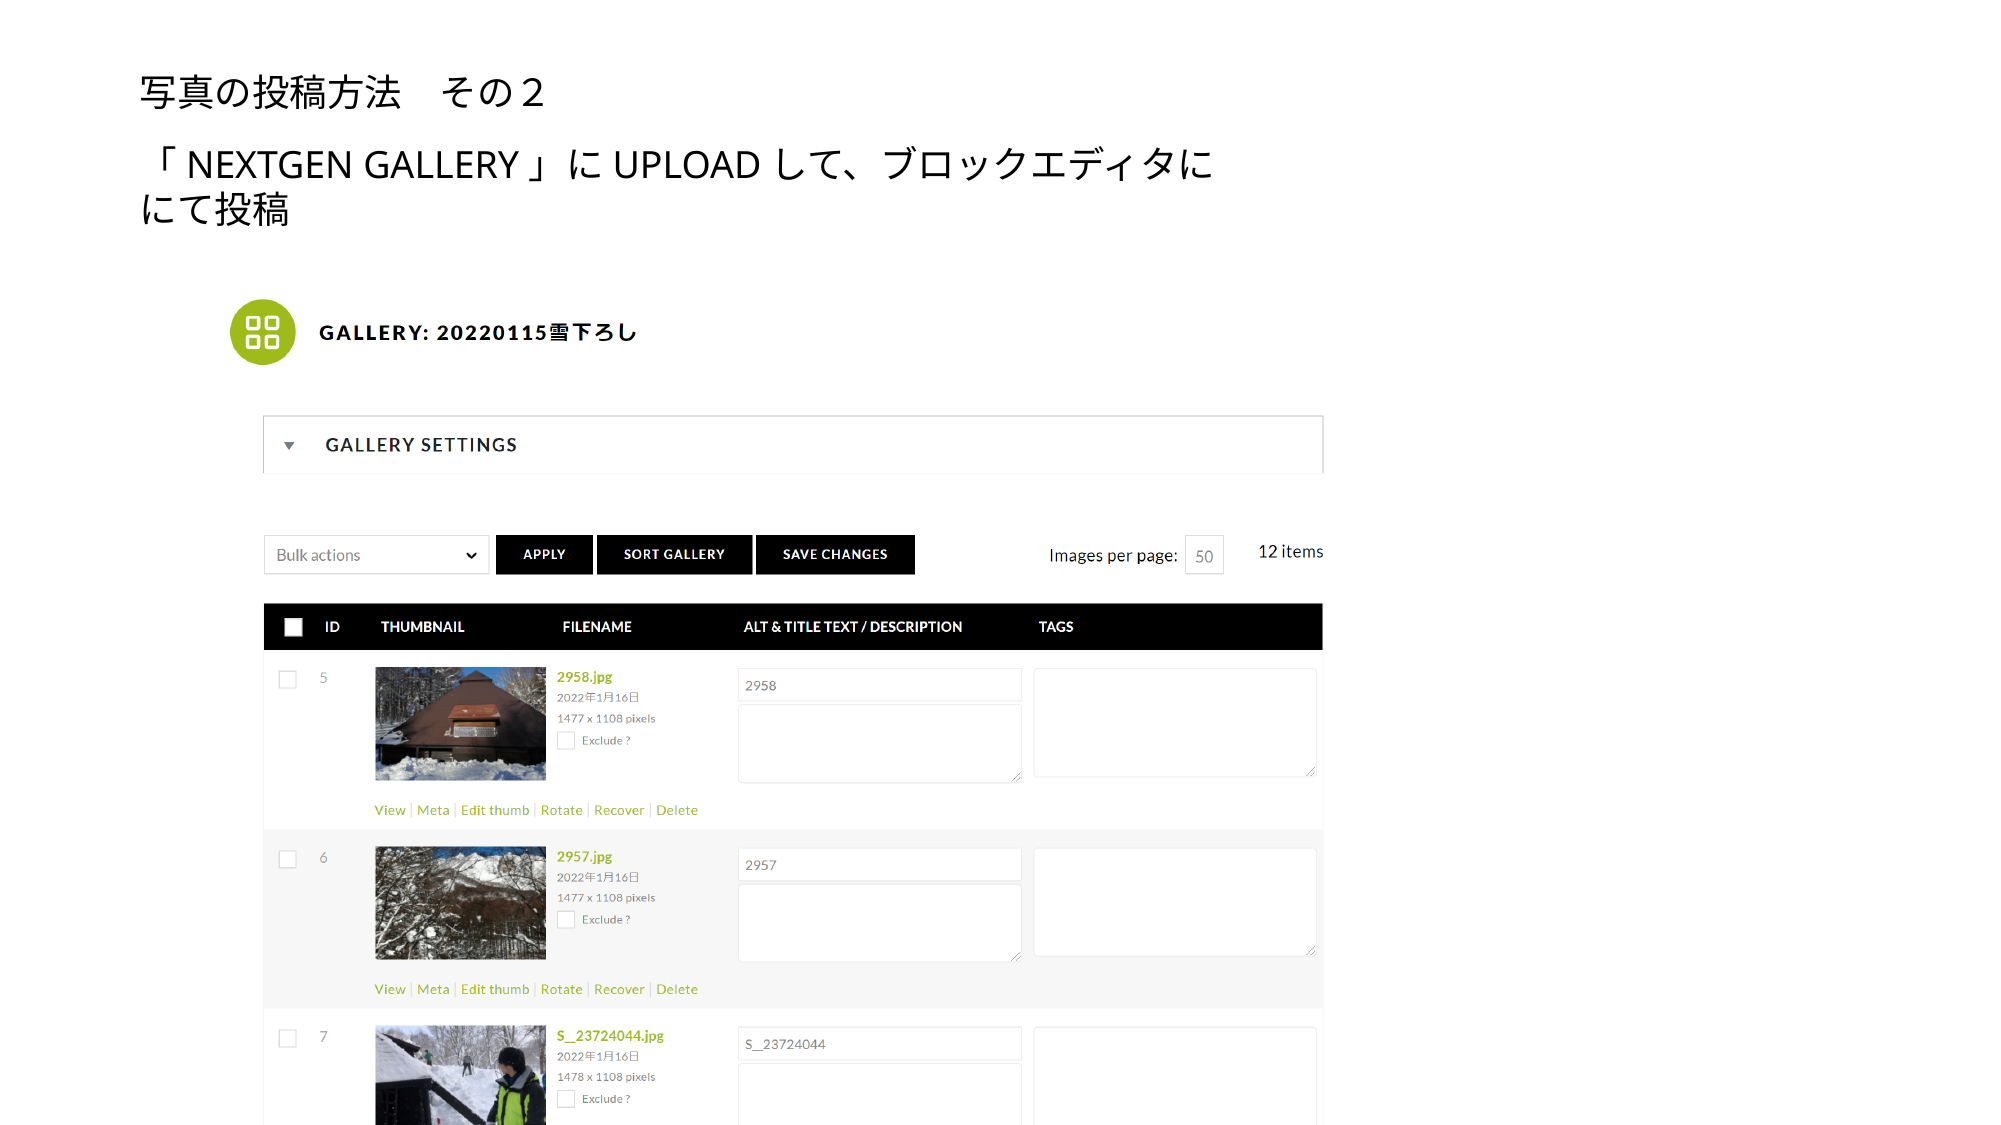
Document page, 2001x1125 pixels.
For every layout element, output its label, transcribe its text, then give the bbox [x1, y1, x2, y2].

picture [213, 289, 1382, 1125]
text_box 写真の投稿方法 その２ [124, 61, 609, 122]
text_box 「NEXTGEN GALLERY」にUPLOADして、ブロックエディタににて投稿 [124, 133, 1258, 239]
